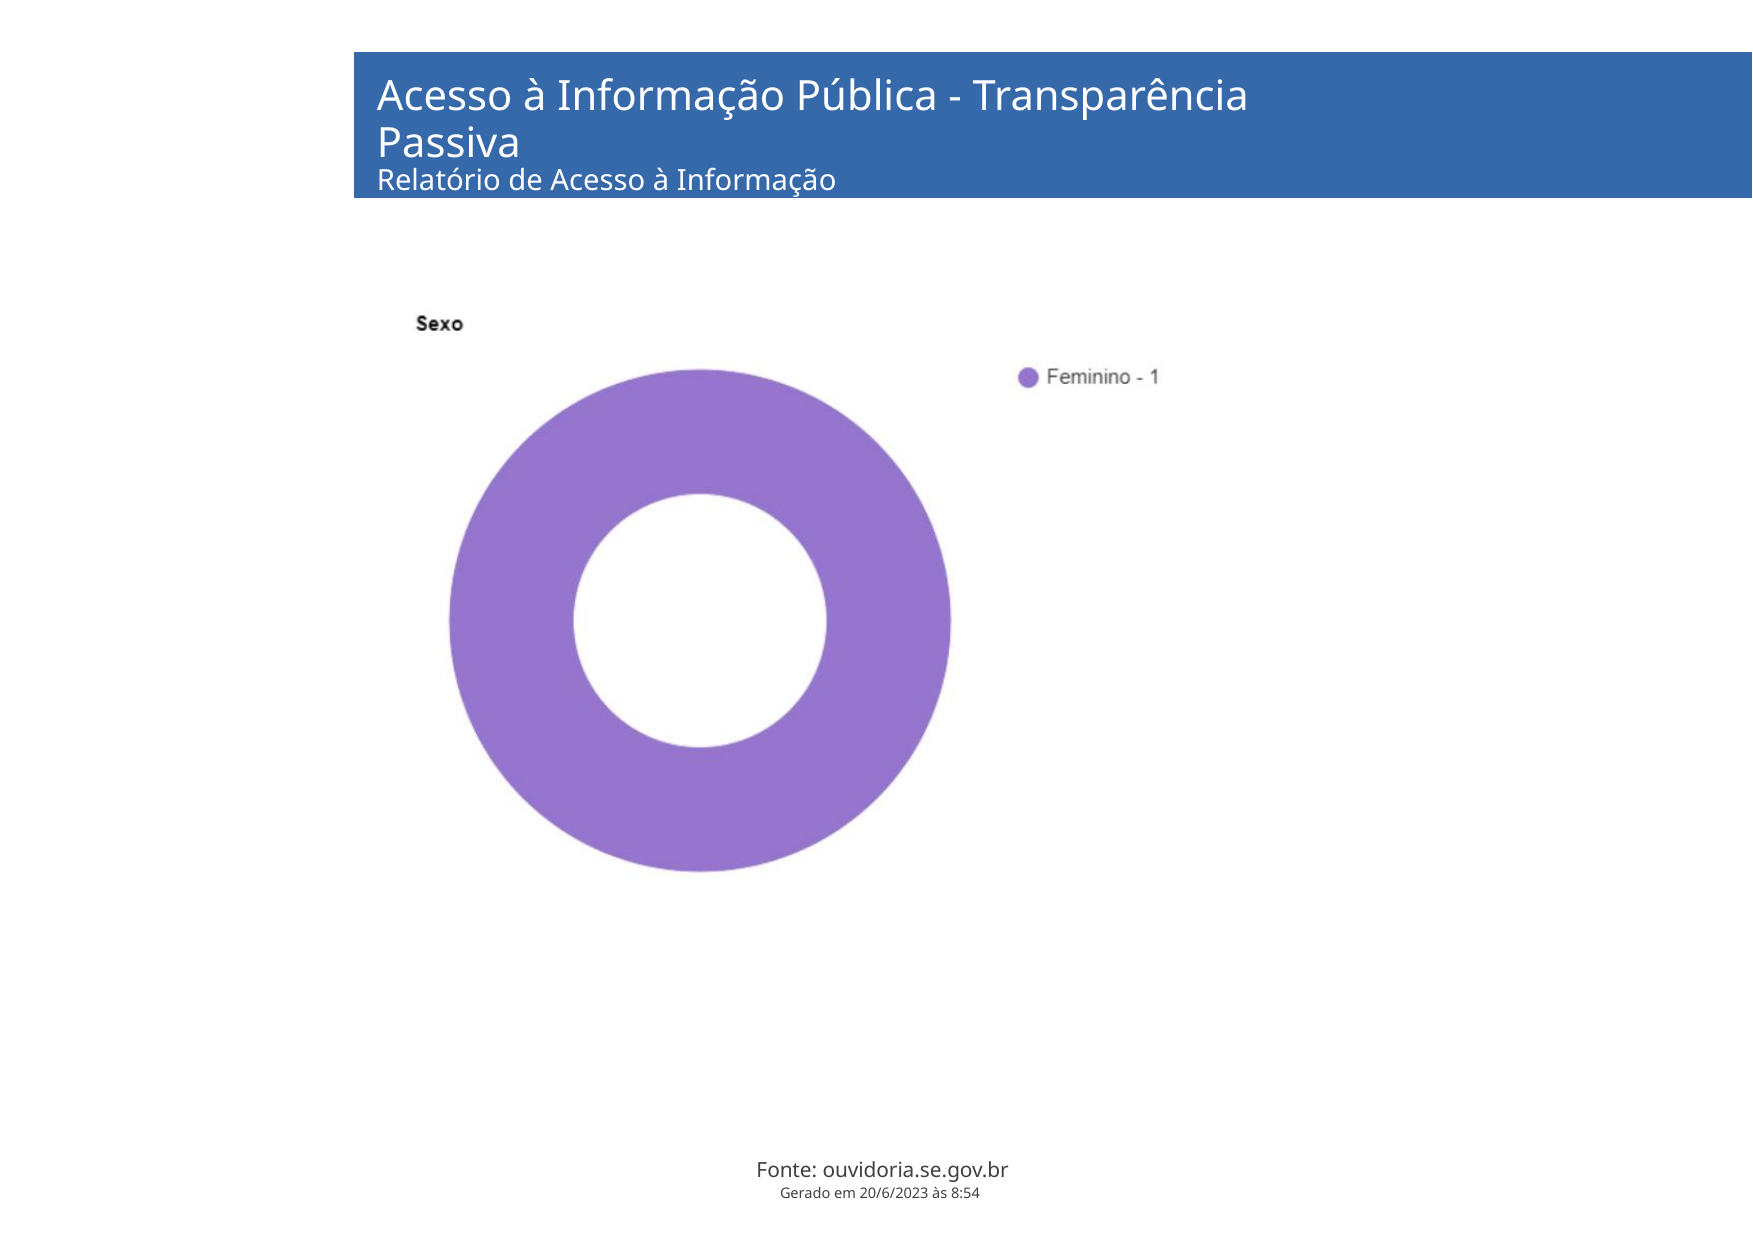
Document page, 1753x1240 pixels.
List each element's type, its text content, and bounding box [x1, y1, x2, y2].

text_box [354, 52, 1752, 198]
text_box Fonte: ouvidoria.se.gov.br [756, 1158, 1023, 1182]
text_box Gerado em 20/6/2023 às 8:54 [780, 1184, 999, 1202]
text_box [155, 211, 1599, 1028]
text_box Acesso à Informação Pública - Transparência Passiva Relatório de Acesso à Informação EMSETURMaio a Maio de 2023 [376, 72, 1403, 228]
